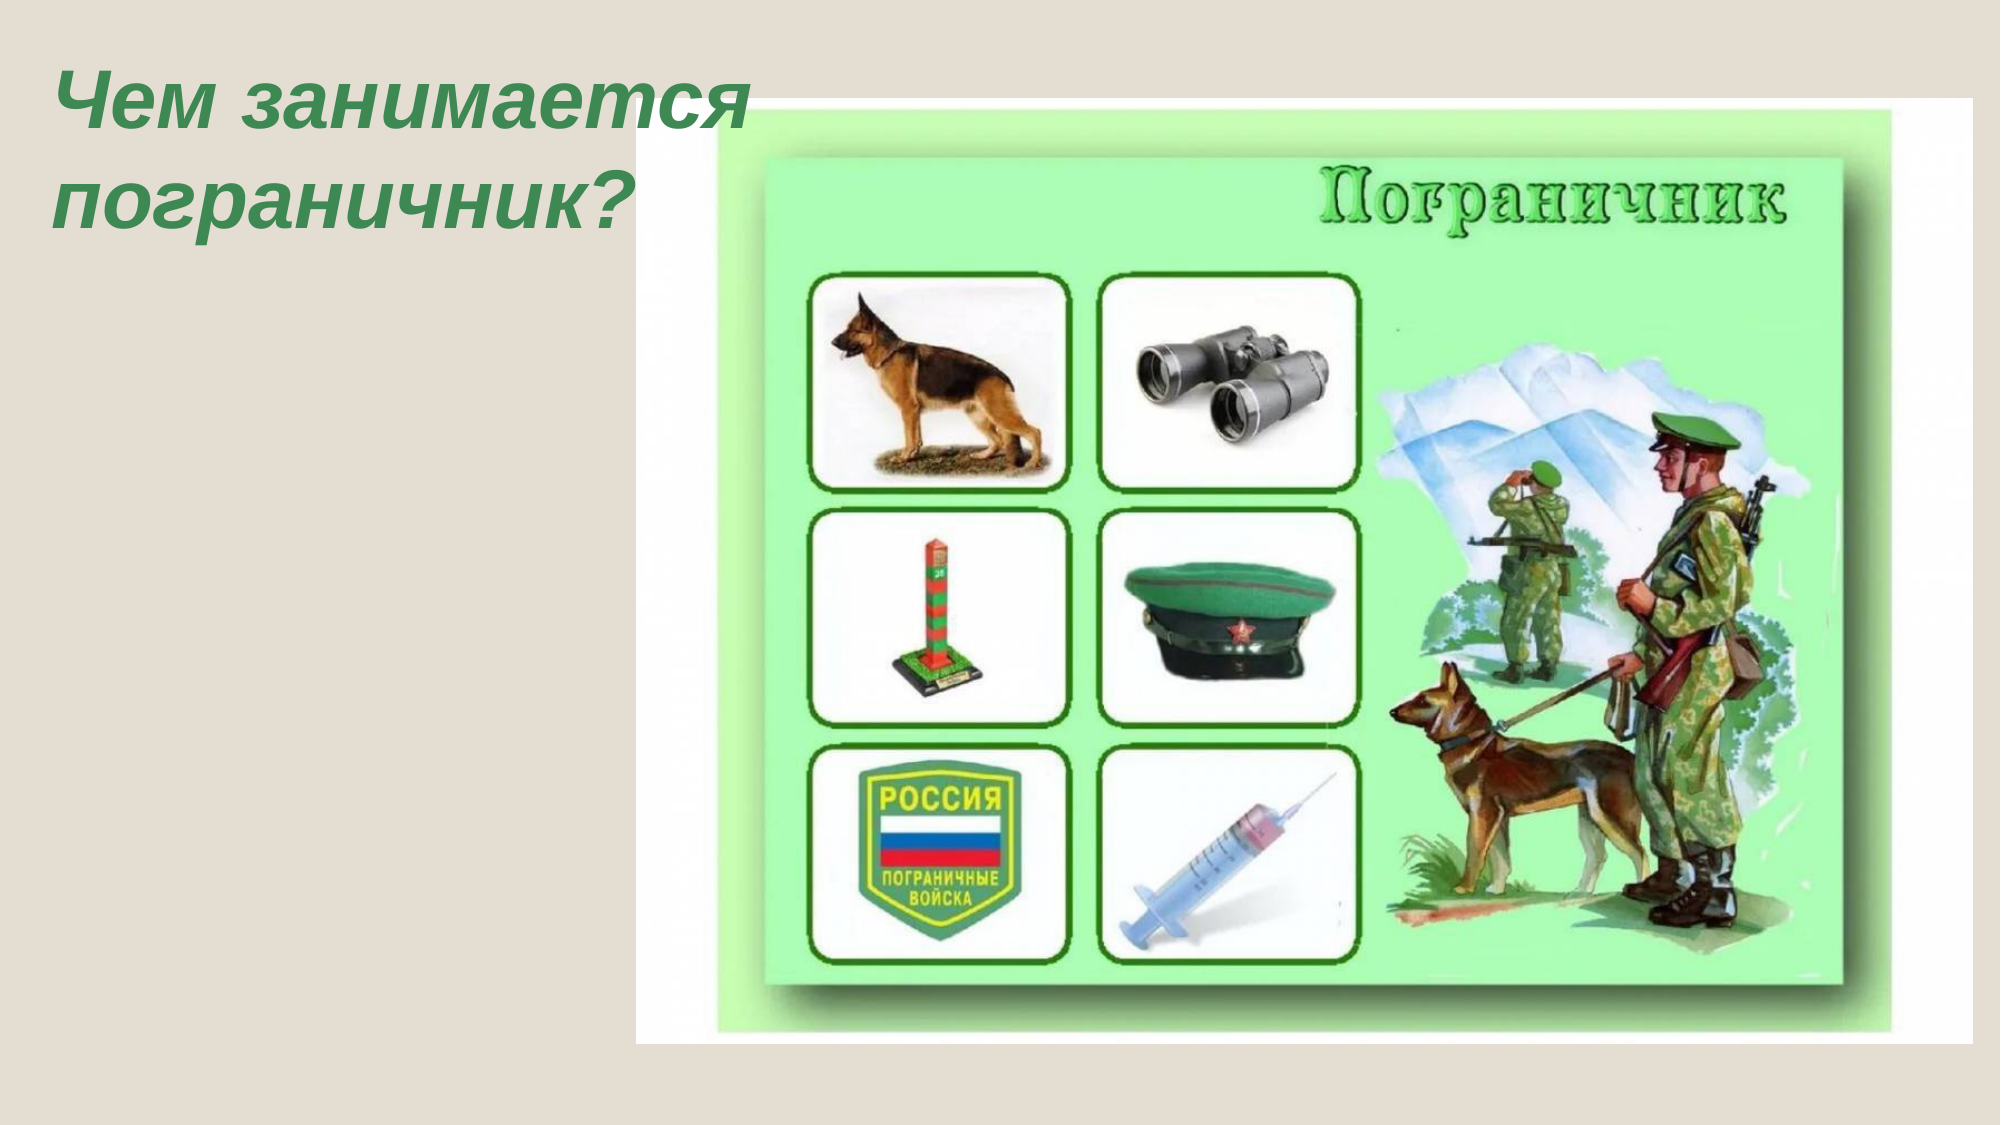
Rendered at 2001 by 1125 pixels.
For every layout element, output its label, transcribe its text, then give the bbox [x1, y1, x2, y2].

text_box Чем занимается пограничник? [36, 38, 795, 253]
picture [636, 98, 1973, 1044]
